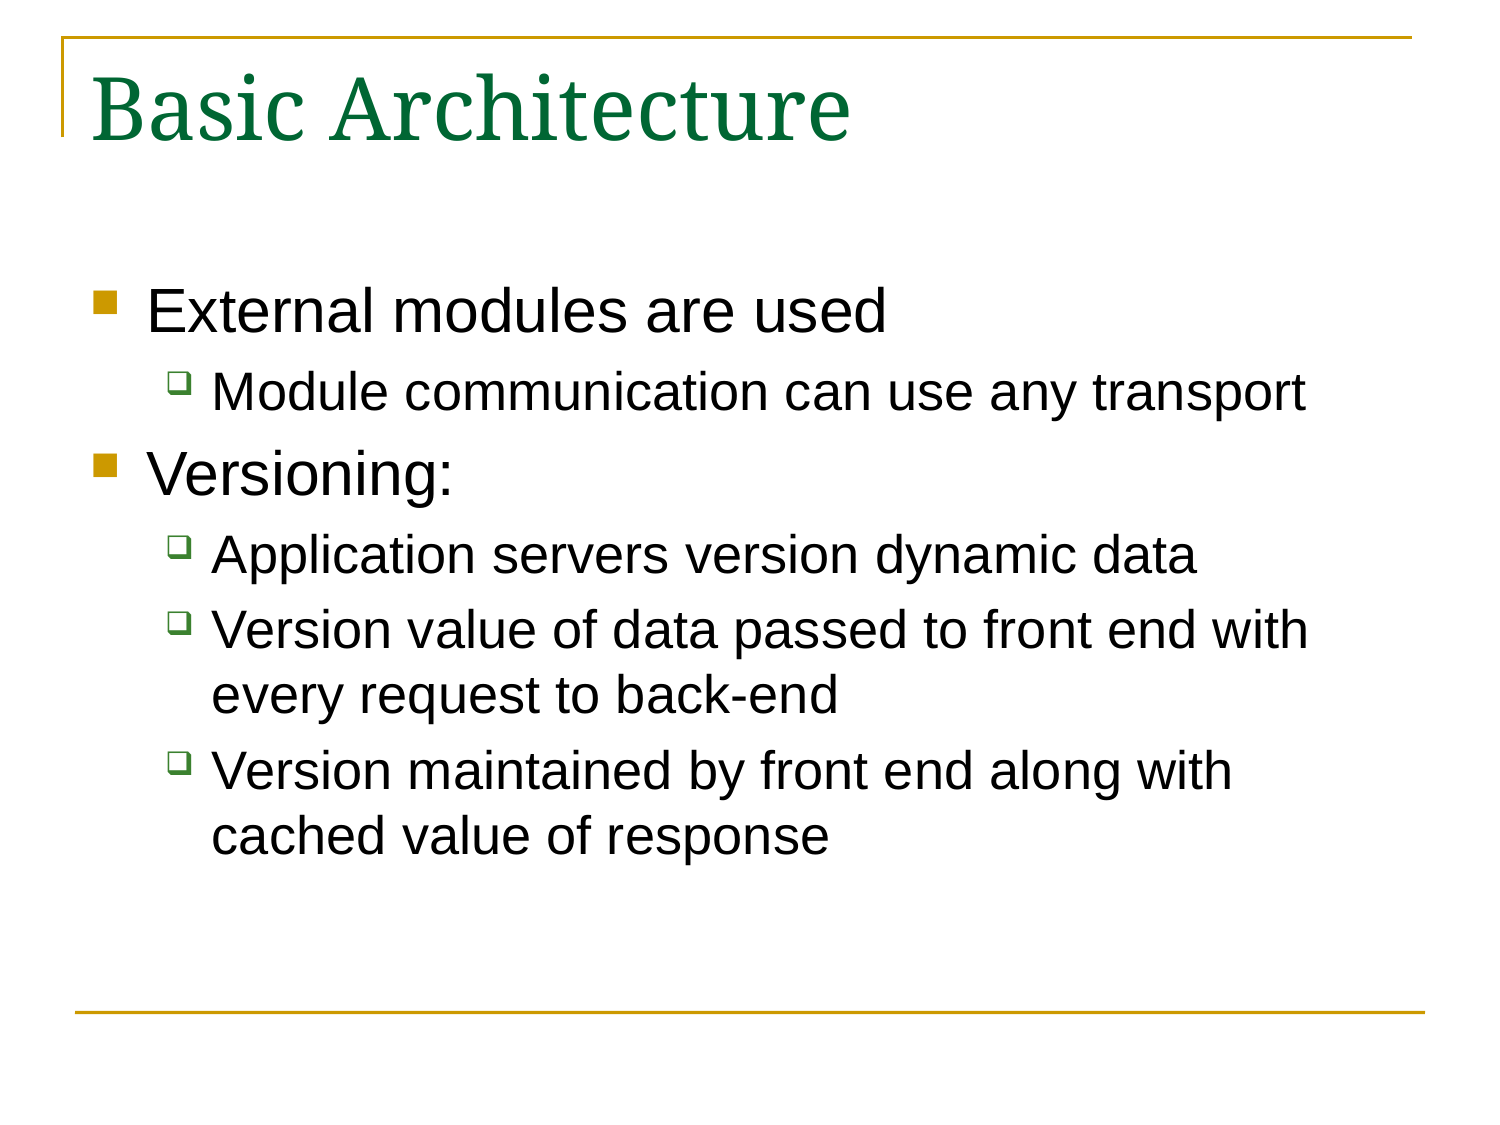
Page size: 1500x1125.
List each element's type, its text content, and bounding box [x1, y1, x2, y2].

list External modules are used Module communication can use any transport Versioning: Application servers version dynamic data Version value of data passed to front end with every request to back-end Version maintained by front end along with cached value of response [75, 262, 1425, 1006]
title Basic Architecture [75, 45, 1425, 233]
